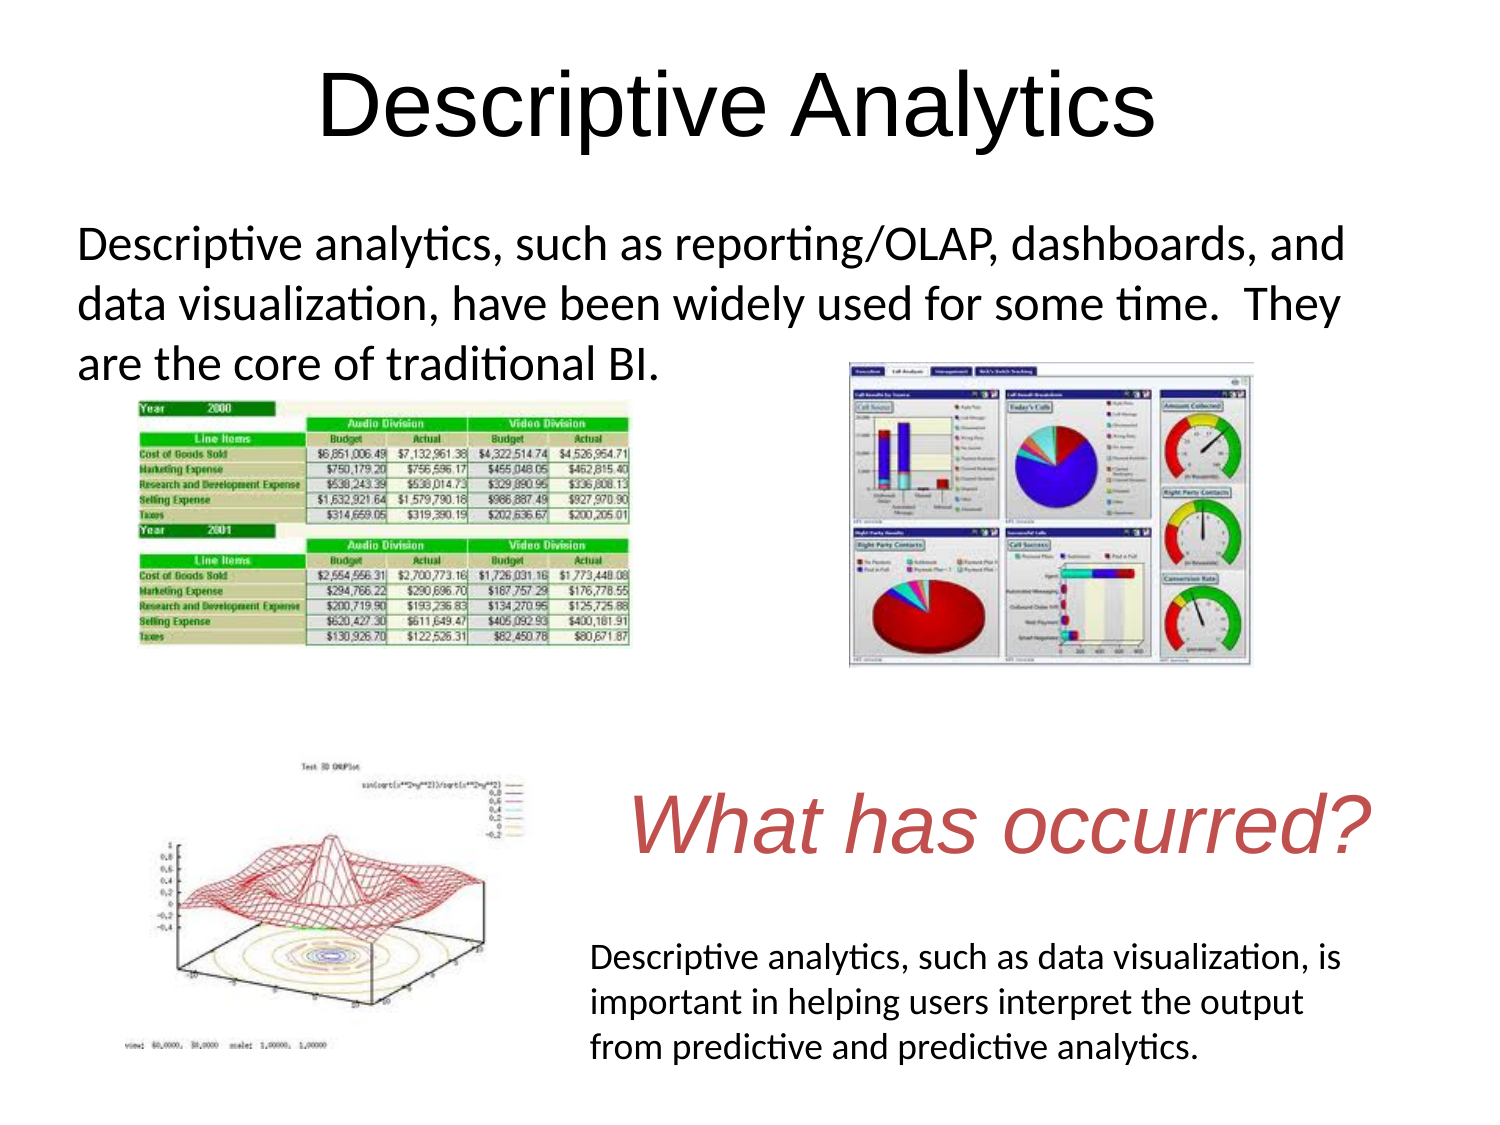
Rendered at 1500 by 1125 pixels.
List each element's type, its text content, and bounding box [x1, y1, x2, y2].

picture [849, 362, 1254, 668]
picture [124, 749, 538, 1049]
picture [137, 399, 633, 649]
text_box What has occurred? [612, 762, 1500, 878]
text_box Descriptive analytics, such as data visualization, is important in helping users interpret the output from predictive and predictive analytics. [574, 924, 1400, 1075]
text_box Descriptive analytics, such as reporting/OLAP, dashboards, and data visualization, have been widely used for some time. They are the core of traditional BI. [62, 203, 1400, 398]
text_box Descriptive Analytics [137, 37, 1338, 163]
